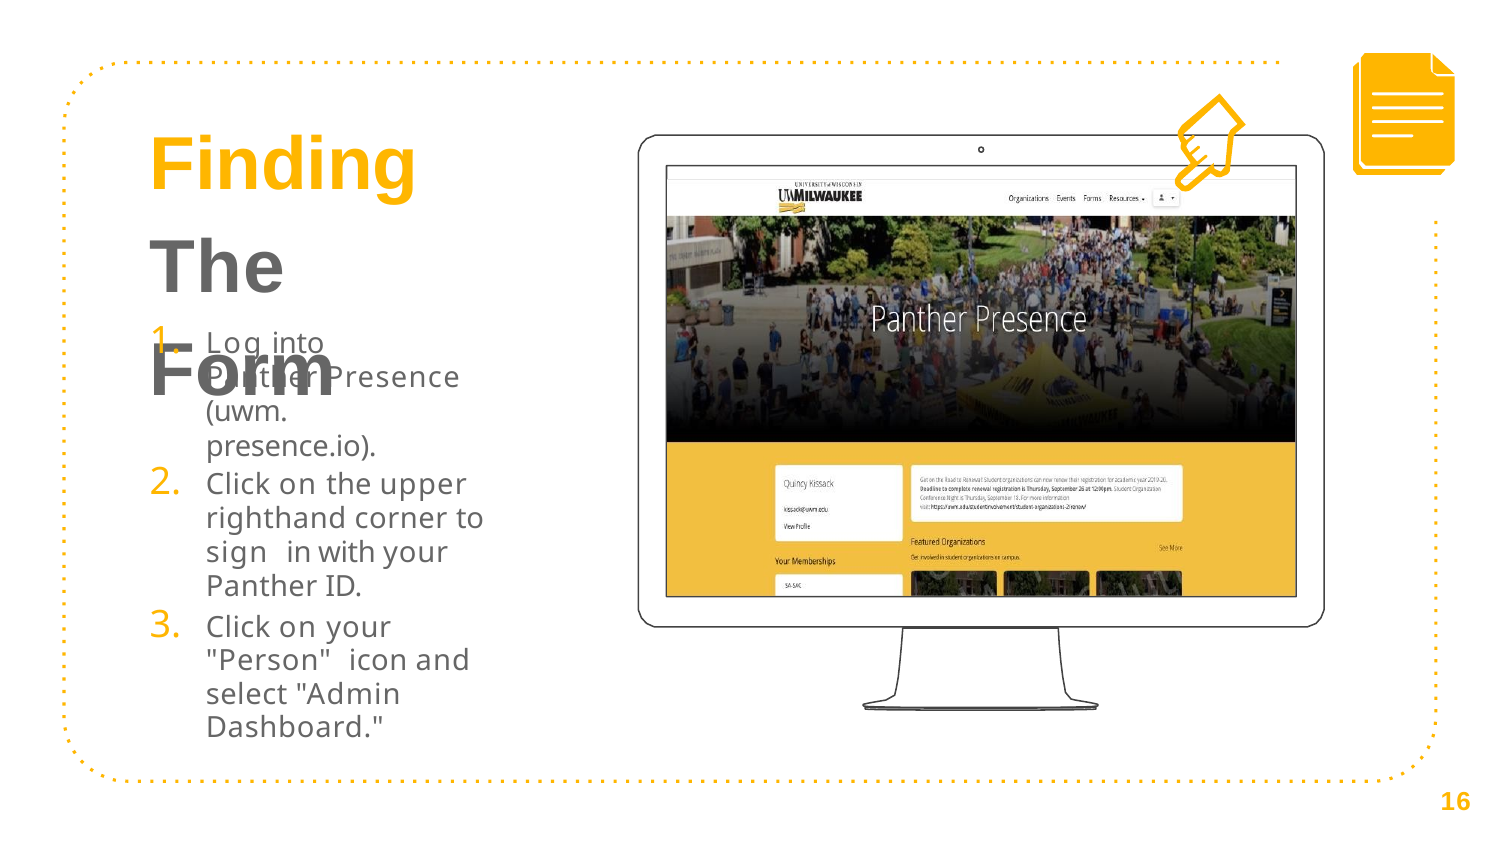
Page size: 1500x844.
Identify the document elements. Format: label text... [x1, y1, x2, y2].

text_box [666, 52, 1455, 596]
title Finding The Form [147, 100, 495, 319]
text_box Log into Panther Presence (uwm. presence.io). Click on the upper righthand corner to sign in with your Panther ID. Click on your "Person" icon and select "Admin Dashboard." [147, 319, 544, 745]
text_box [638, 135, 1325, 711]
slide_number 16 [1434, 783, 1480, 844]
